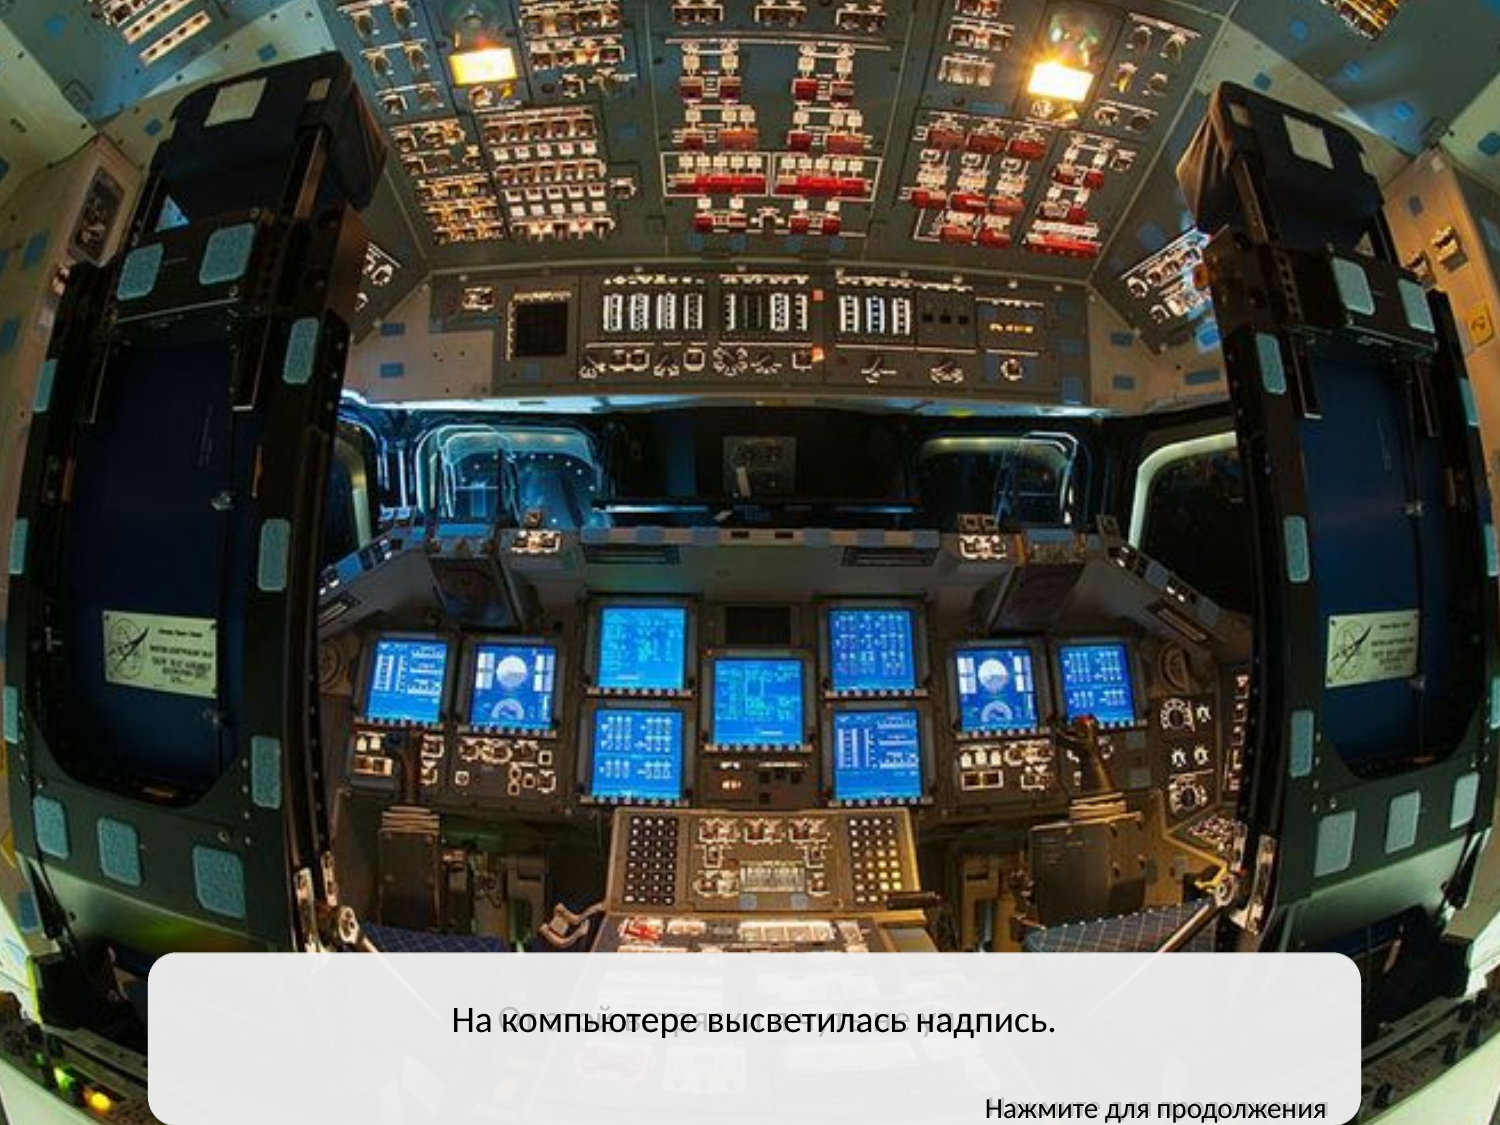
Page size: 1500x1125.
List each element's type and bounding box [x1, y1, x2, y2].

picture [0, 0, 1500, 1125]
text_box [147, 953, 1384, 1125]
